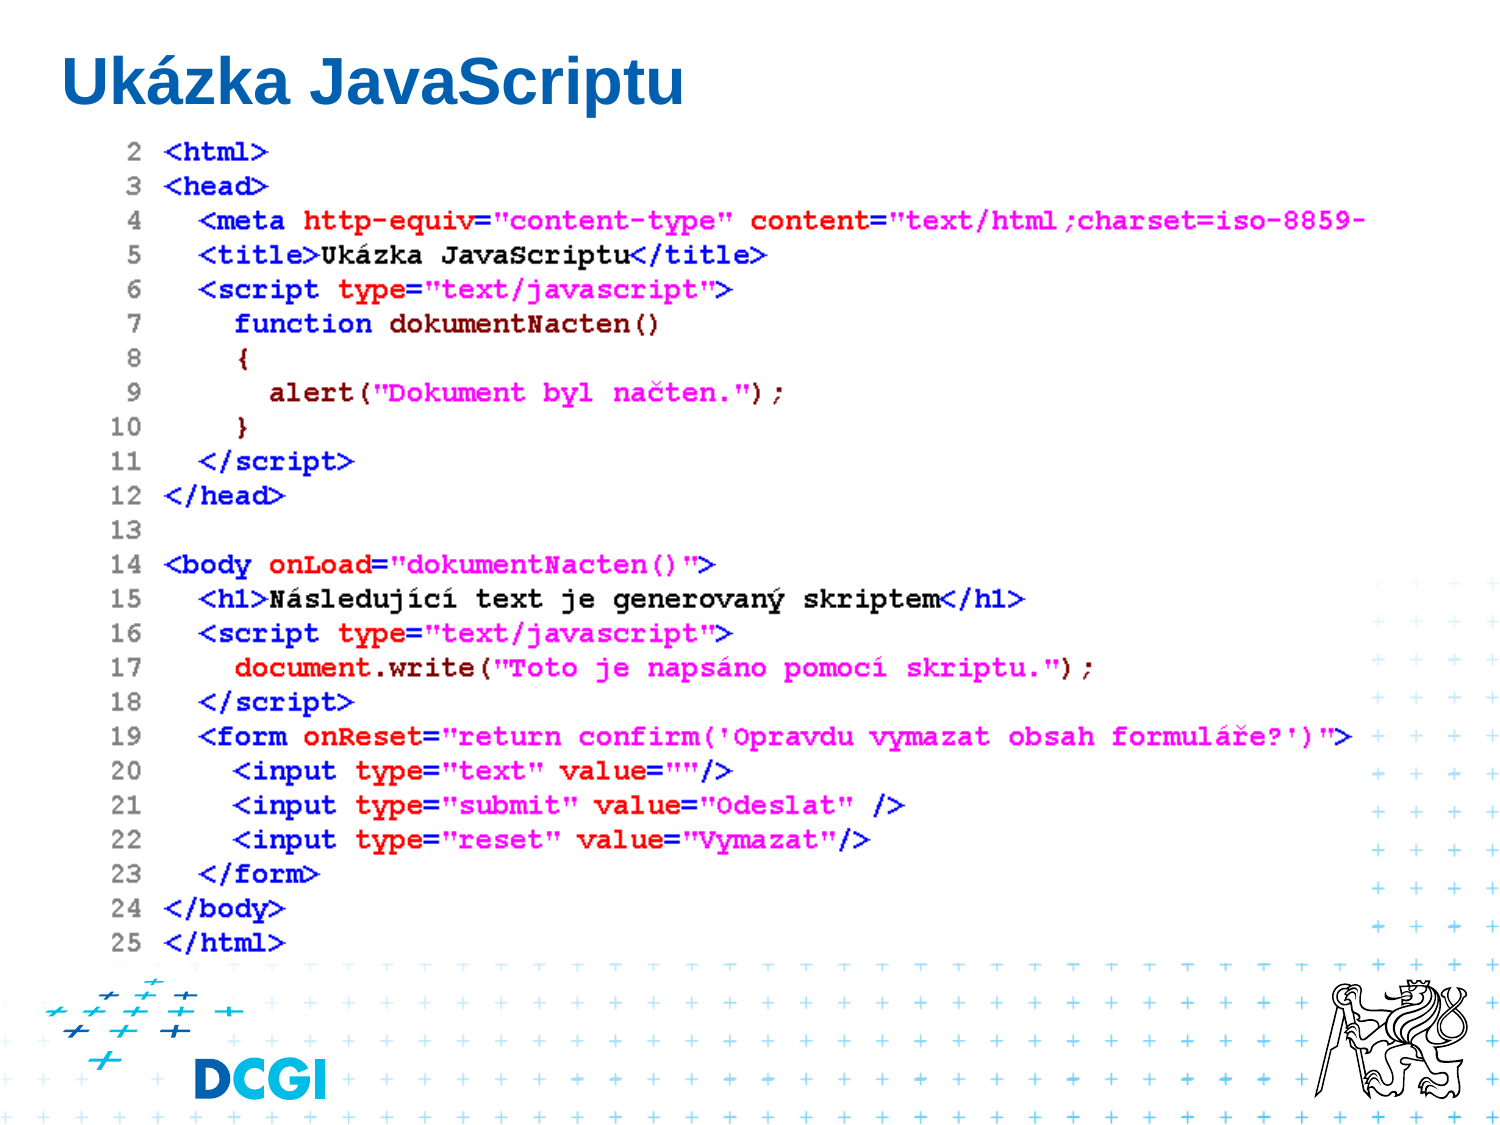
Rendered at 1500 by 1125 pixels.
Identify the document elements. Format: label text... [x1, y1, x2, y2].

picture [0, 140, 1500, 1125]
title Ukázka JavaScriptu [45, 11, 1455, 126]
